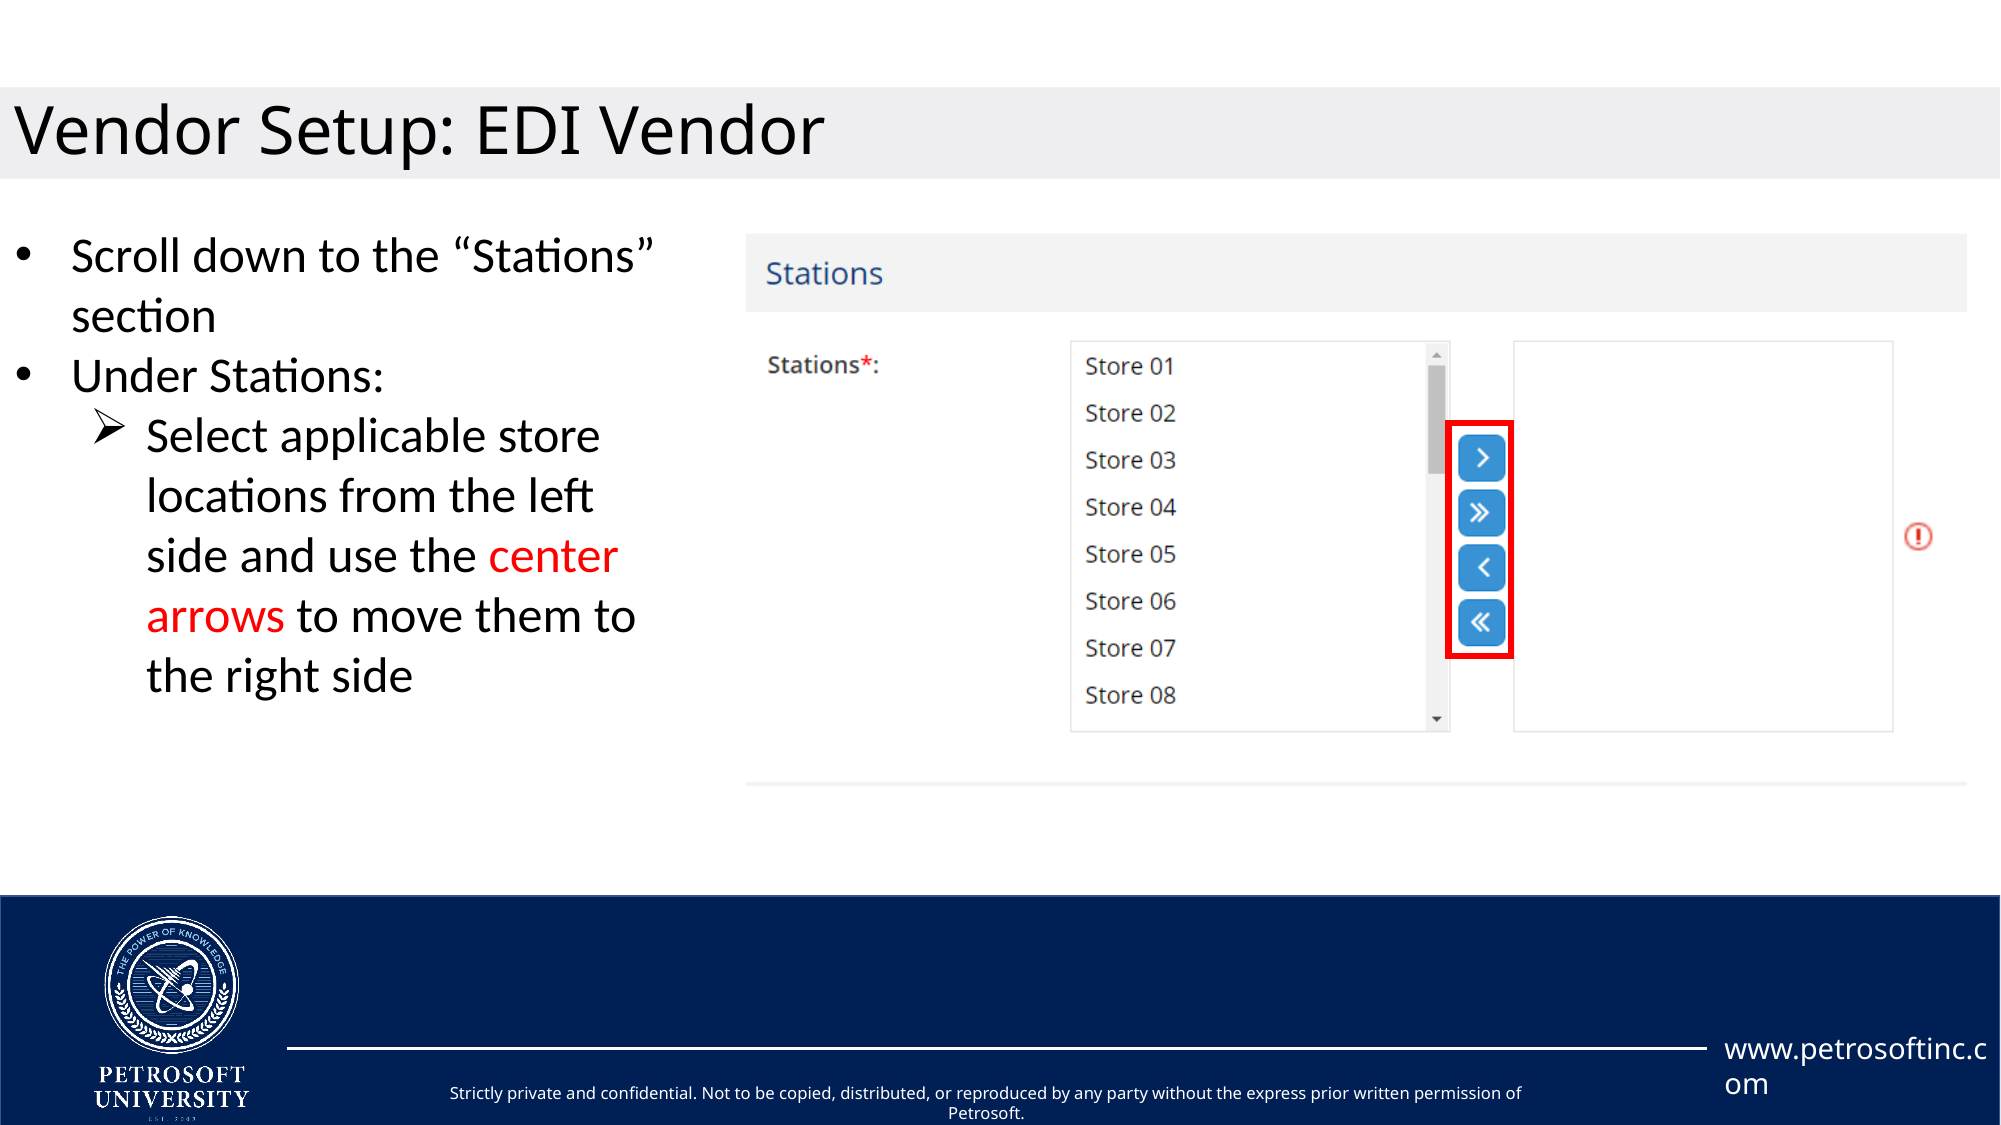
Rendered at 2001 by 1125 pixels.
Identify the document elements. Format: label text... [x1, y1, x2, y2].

picture [733, 222, 1967, 786]
text_box Scroll down to the “Stations” section Under Stations: Select applicable store locations from the left side and use the center arrows to move them to the right side [0, 215, 696, 711]
picture [94, 916, 249, 1121]
title Vendor Setup: EDI Vendor [0, 89, 1863, 175]
